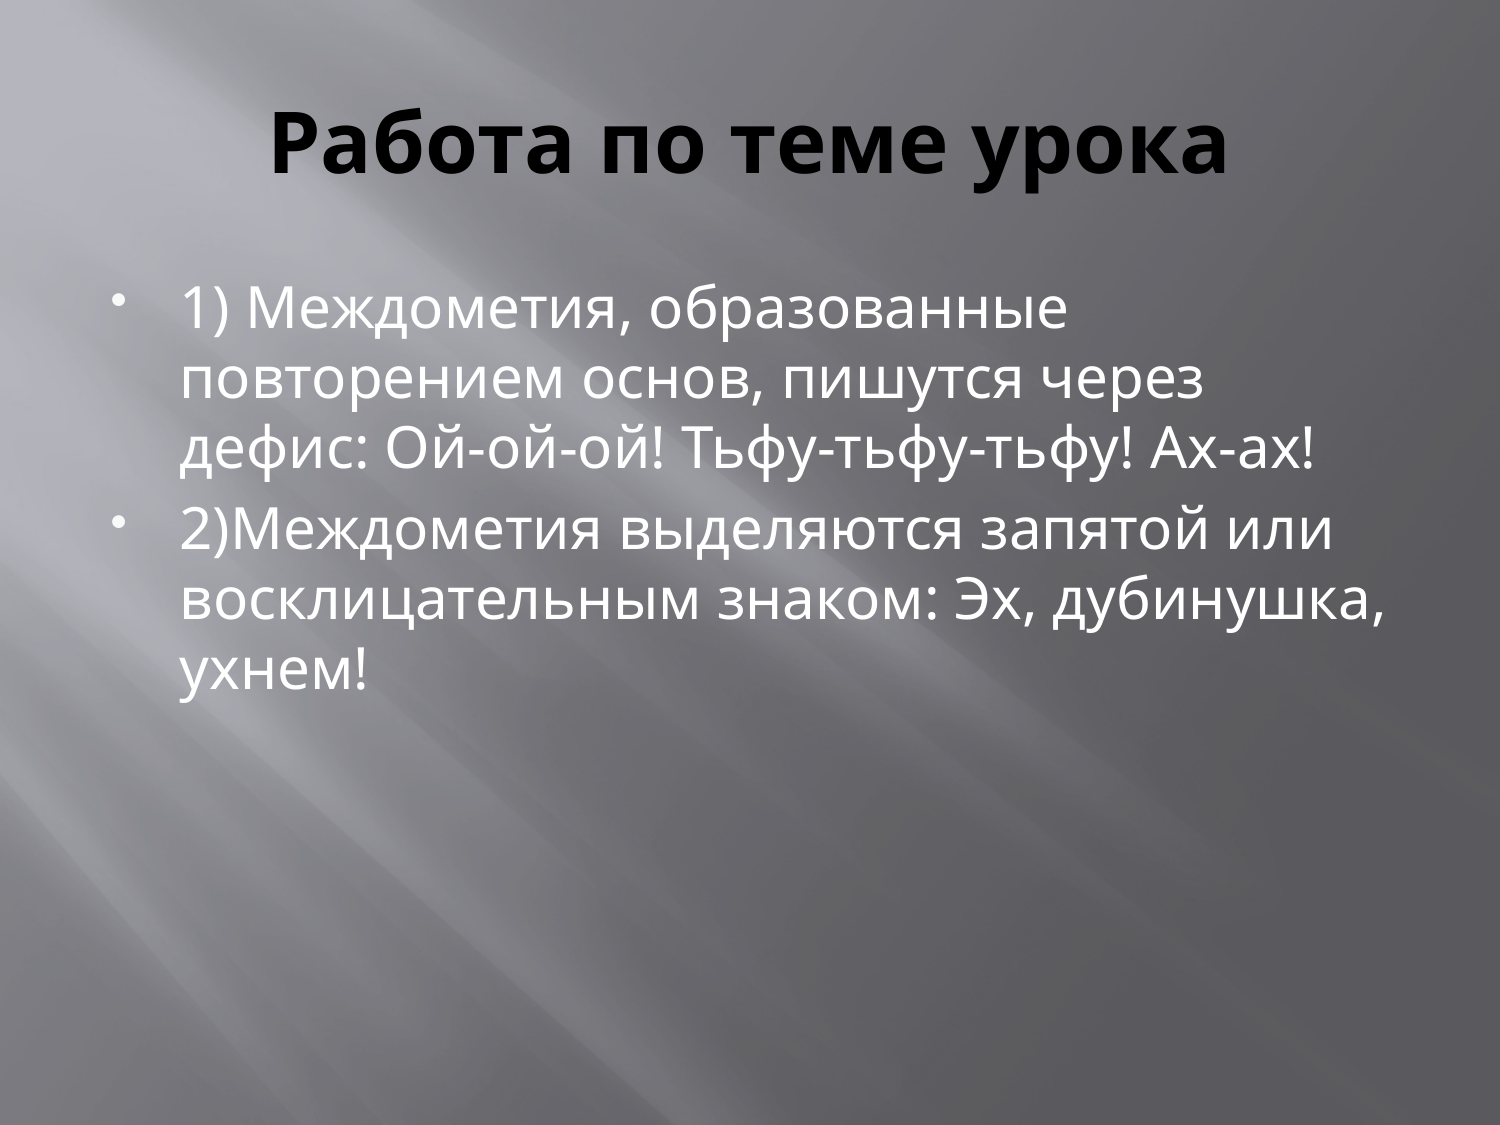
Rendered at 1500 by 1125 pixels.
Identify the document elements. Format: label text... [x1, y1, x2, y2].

title Работа по теме урока [75, 45, 1425, 233]
list 1) Междометия, образованные повторением основ, пишутся через дефис: Ой-ой-ой! Тьфу-тьфу-тьфу! Ах-ах! 2)Междометия выделяются запятой или восклицательным знаком: Эх, дубинушка, ухнем! [75, 262, 1425, 1035]
